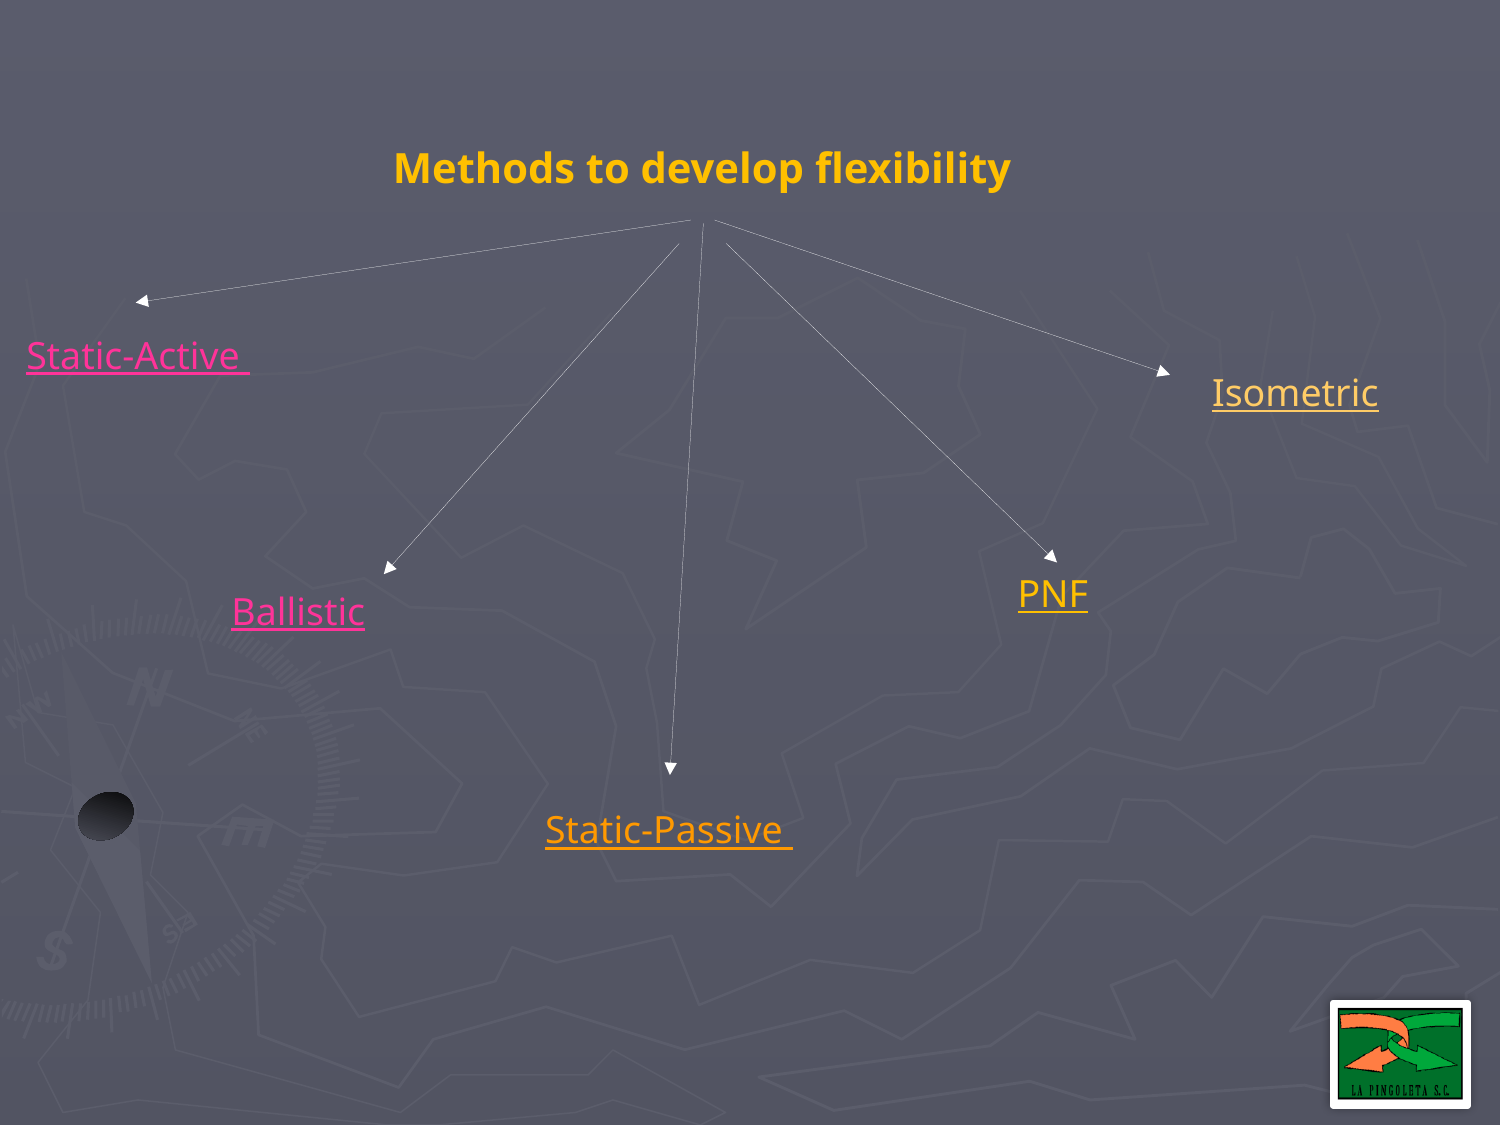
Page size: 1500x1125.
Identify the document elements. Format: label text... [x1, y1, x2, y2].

text_box [726, 243, 1058, 563]
text_box Ballistic [223, 580, 650, 641]
text_box [135, 219, 691, 307]
text_box Isometric [1204, 361, 1500, 422]
picture [1335, 1005, 1466, 1104]
text_box Static-Passive [537, 798, 916, 859]
text_box [383, 243, 680, 575]
text_box [664, 223, 704, 776]
text_box Methods to develop flexibility [111, 134, 1293, 200]
text_box Static-Active [18, 324, 397, 385]
text_box PNF [1009, 562, 1388, 623]
text_box [714, 219, 1171, 377]
